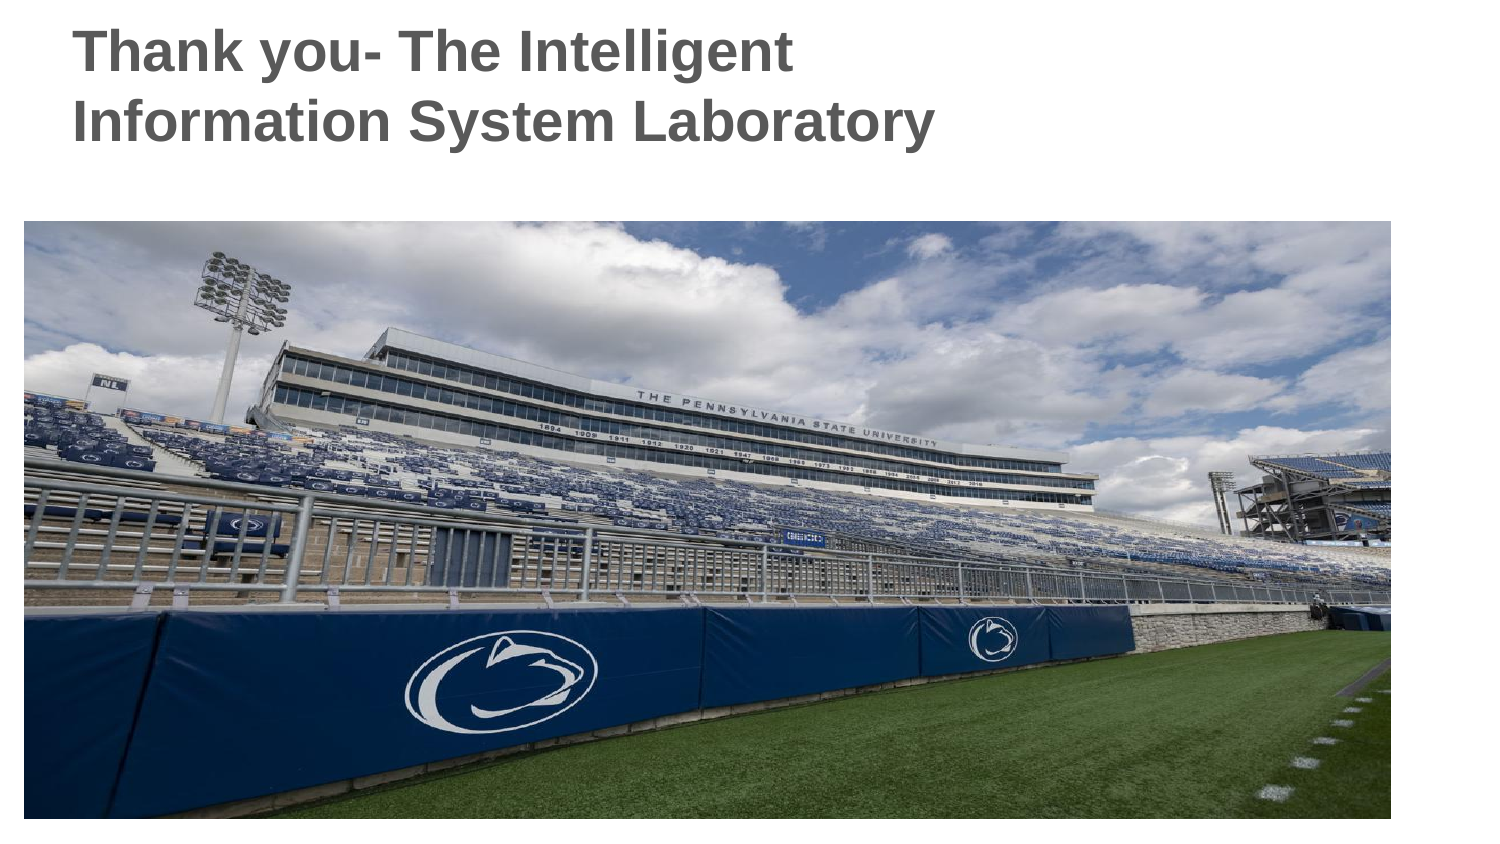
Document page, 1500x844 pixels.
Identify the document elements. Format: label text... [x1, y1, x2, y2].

picture [24, 221, 1391, 819]
list Thank you- The Intelligent Information System Laboratory [57, 33, 1042, 133]
